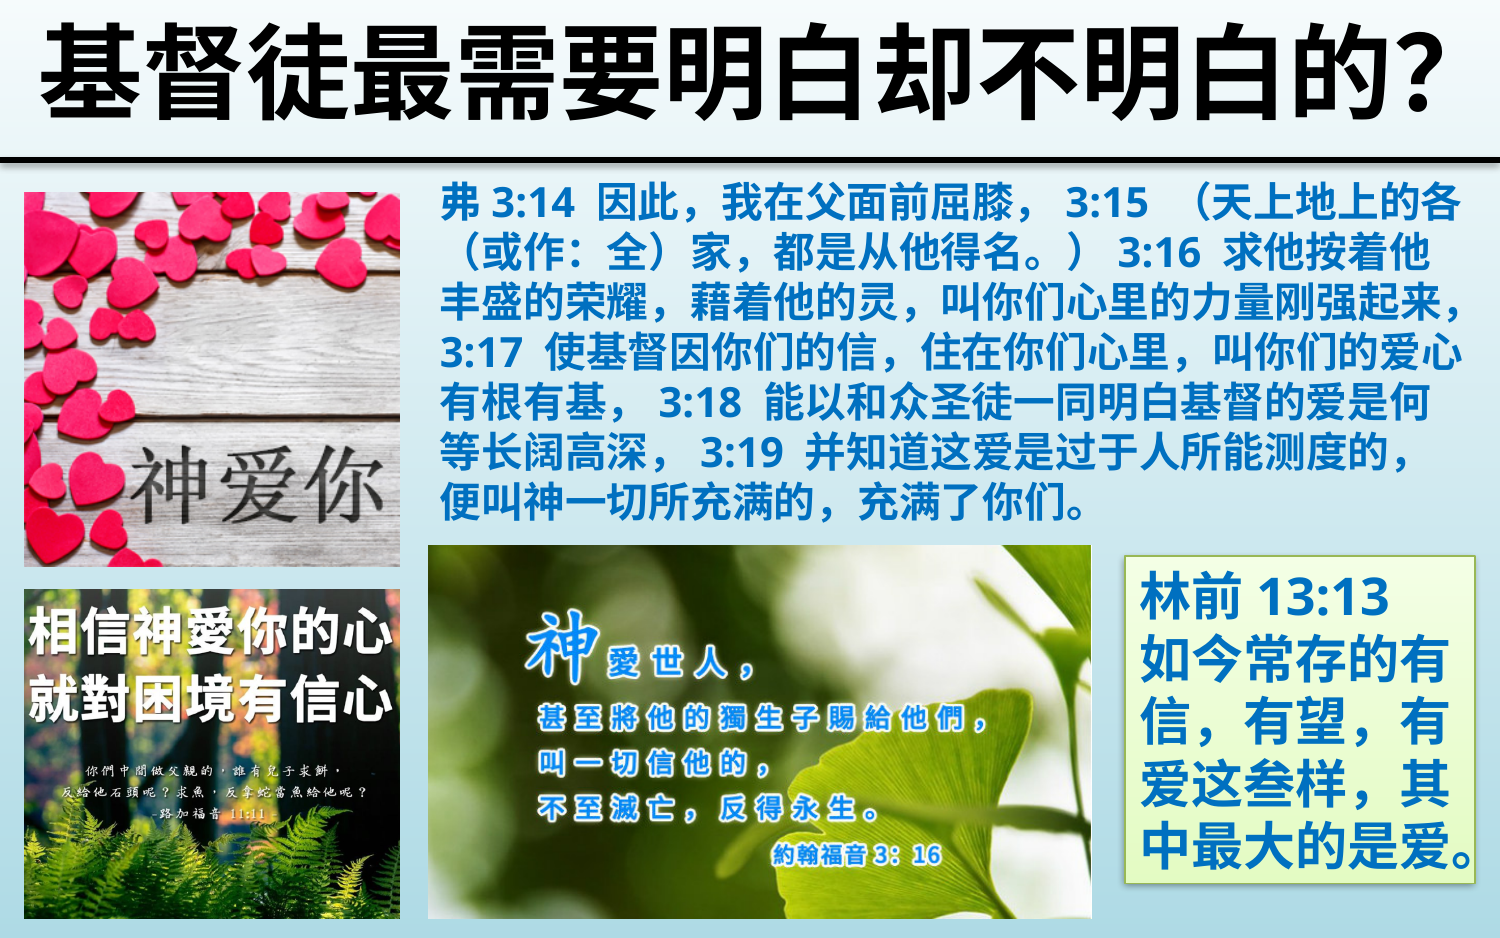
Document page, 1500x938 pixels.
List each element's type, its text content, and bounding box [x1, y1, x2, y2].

text_box 弗3:14 因此，我在父面前屈膝，3:15 （天上地上的各（或作：全）家，都是从他得名。）3:16 求他按着他丰盛的荣耀，藉着他的灵，叫你们心里的力量刚强起来，3:17 使基督因你们的信，住在你们心里，叫你们的爱心有根有基，3:18 能以和众圣徒一同明白基督的爱是何等长阔高深，3:19 并知道这爱是过于人所能测度的，便叫神一切所充满的，充满了你们。 [424, 168, 1488, 534]
picture [428, 545, 1093, 919]
picture [24, 589, 401, 919]
text_box 基督徒最需要明白却不明白的？ [12, 0, 1500, 140]
picture [24, 191, 401, 568]
text_box 林前13:13 如今常存的有信，有望，有爱这叁样，其中最大的是爱。 [1124, 555, 1476, 884]
